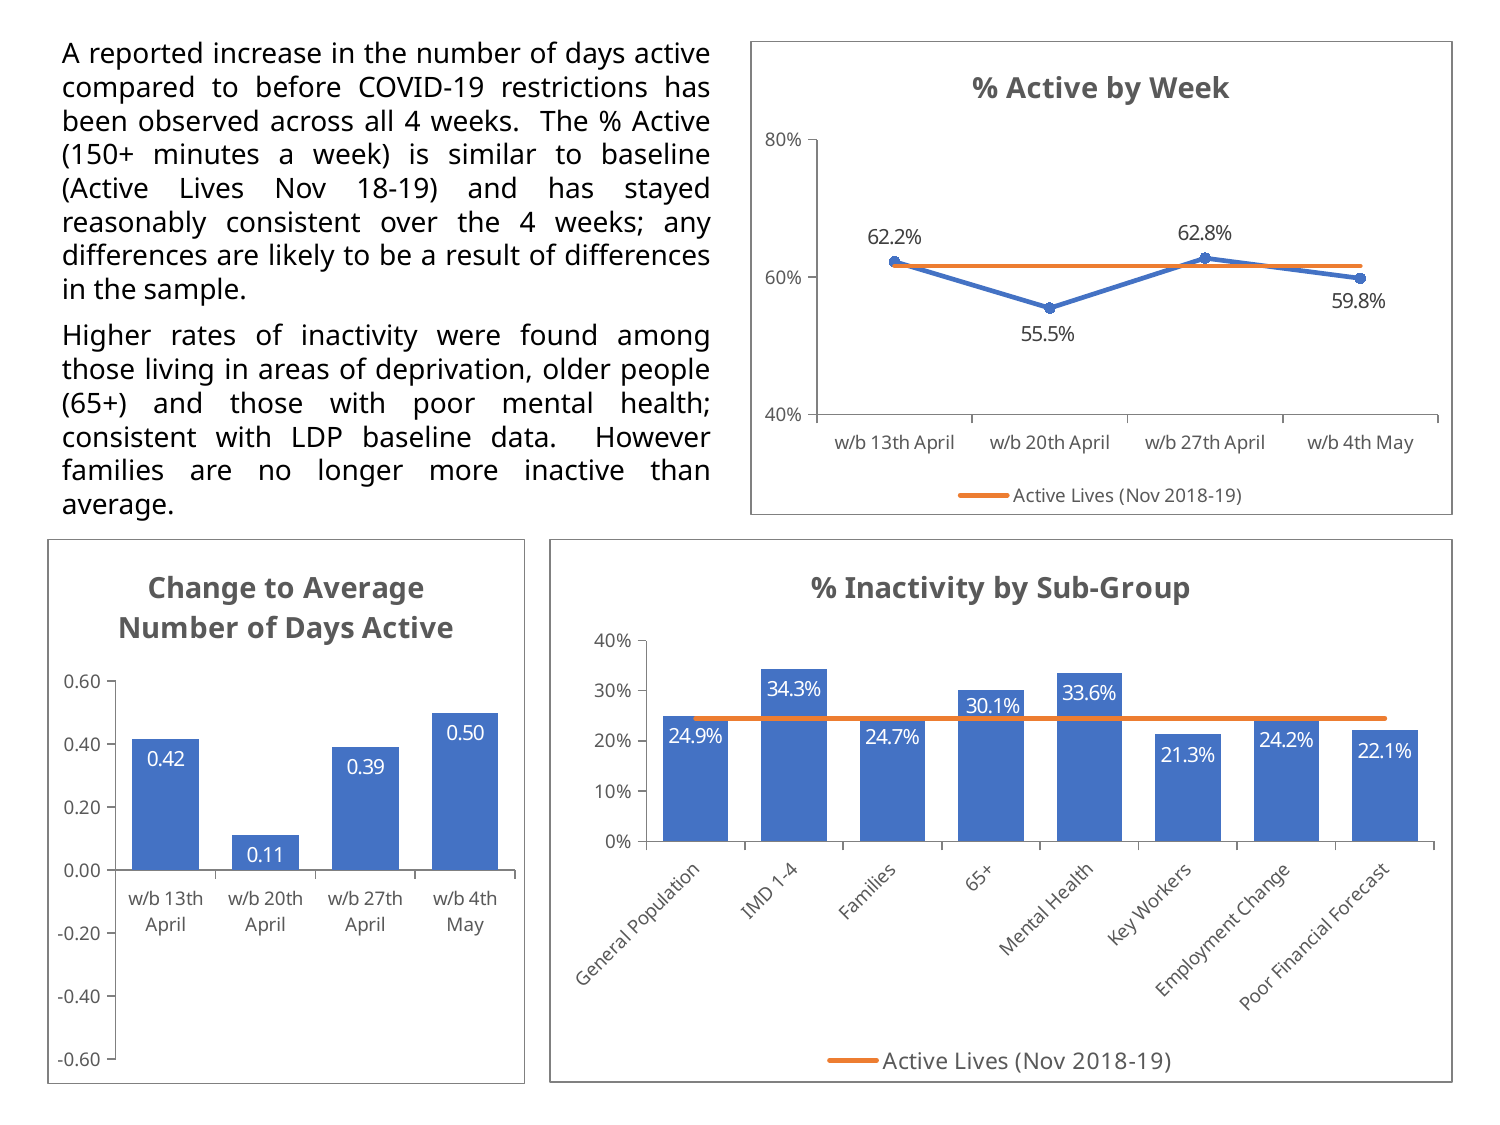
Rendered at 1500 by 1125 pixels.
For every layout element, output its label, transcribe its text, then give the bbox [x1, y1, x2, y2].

chart [749, 40, 1454, 516]
chart [549, 538, 1454, 1083]
text_box A reported increase in the number of days active compared to before COVID-19 restrictions has been observed across all 4 weeks. The % Active (150+ minutes a week) is similar to baseline (Active Lives Nov 18-19) and has stayed reasonably consistent over the 4 weeks; any differences are likely to be a result of differences in the sample. Higher rates of inactivity were found among those living in areas of deprivation, older people (65+) and those with poor mental health; consistent with LDP baseline data. However families are no longer more inactive than average. [47, 28, 727, 528]
chart [46, 538, 526, 1085]
